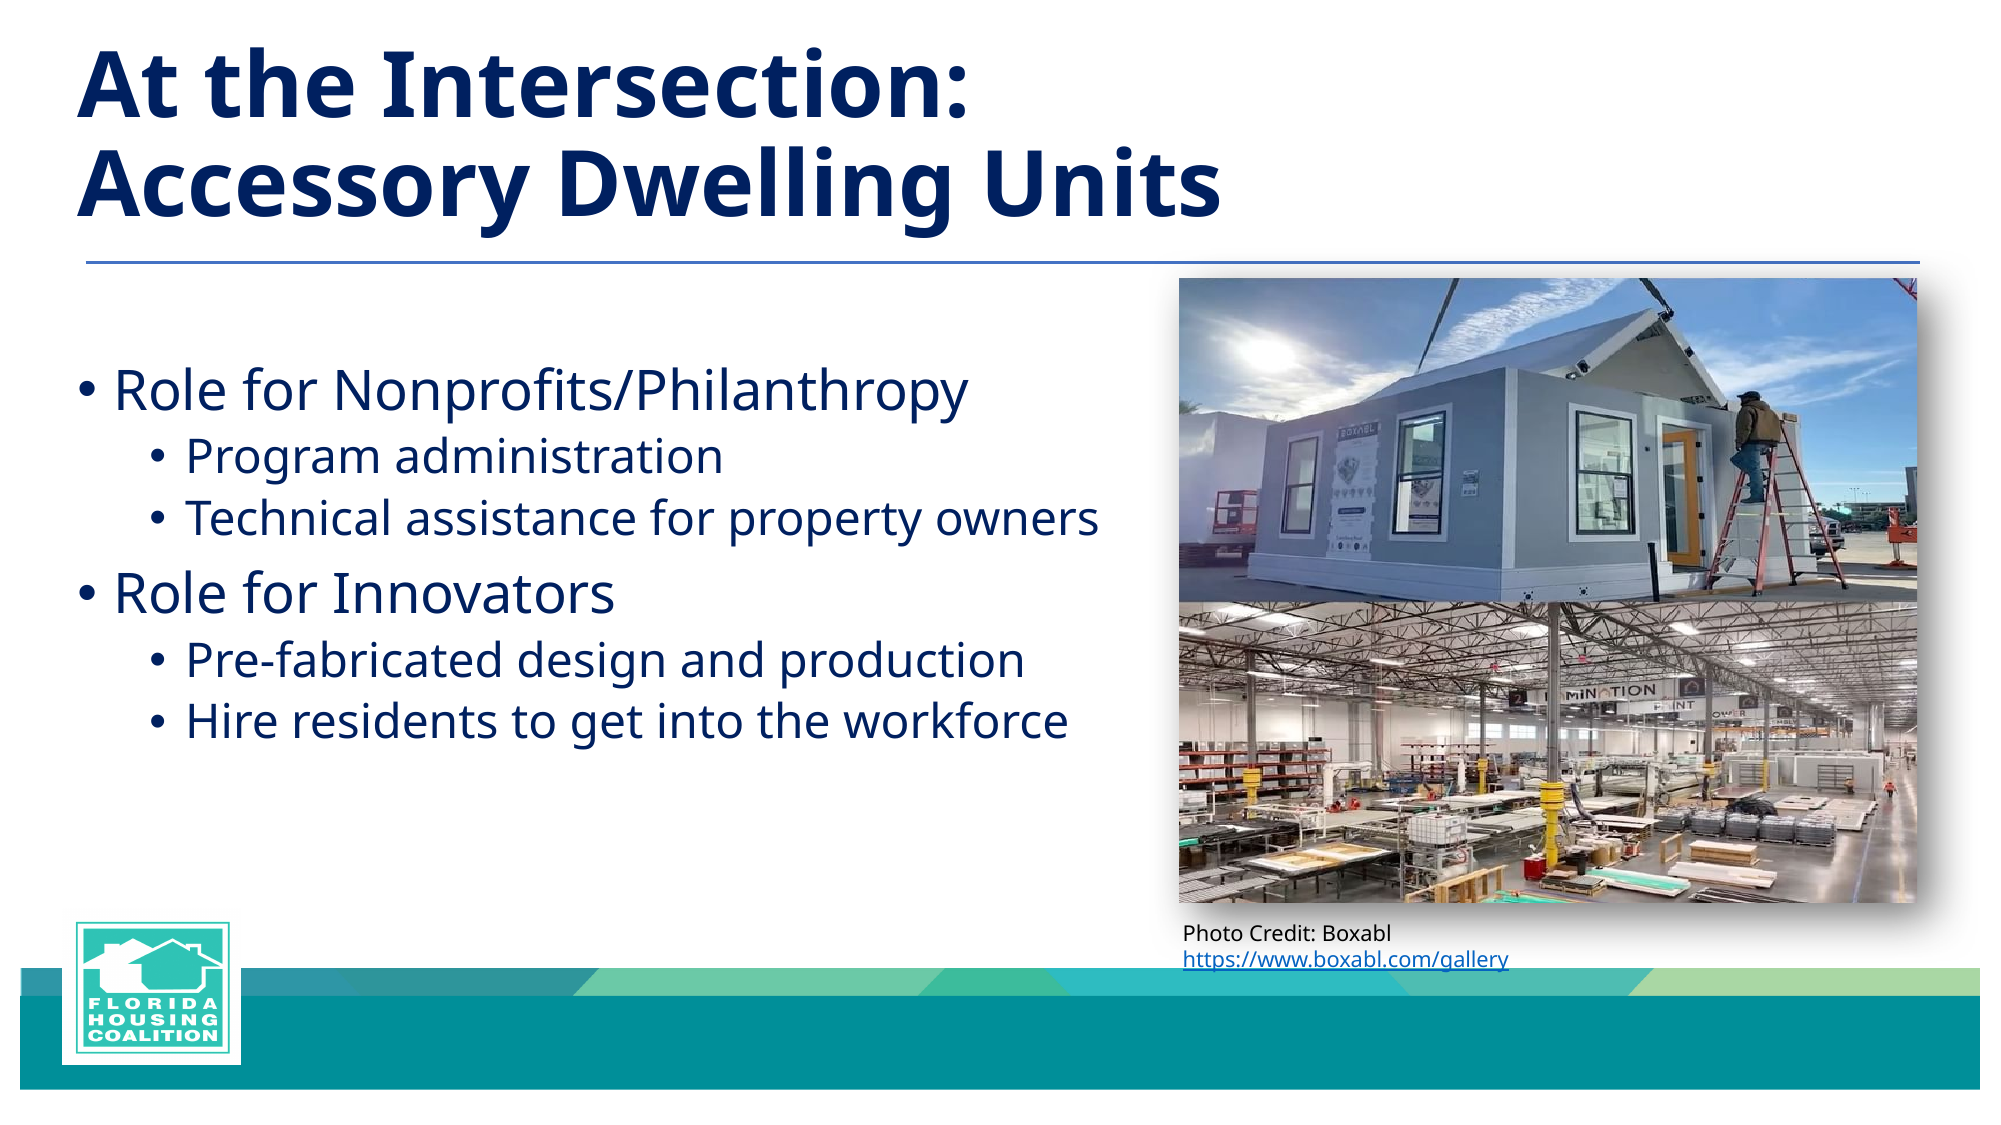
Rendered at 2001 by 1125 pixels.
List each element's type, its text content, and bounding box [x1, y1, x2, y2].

title At the Intersection: Accessory Dwelling Units [62, 28, 1920, 246]
text_box Photo Credit: Boxabl https://www.boxabl.com/gallery [1167, 912, 1725, 983]
list Role for Nonprofits/Philanthropy Program administration Technical assistance for property owners Role for Innovators Pre-fabricated design and production Hire residents to get into the workforce [62, 354, 1126, 804]
picture [1179, 278, 1918, 903]
picture [20, 908, 1980, 1065]
